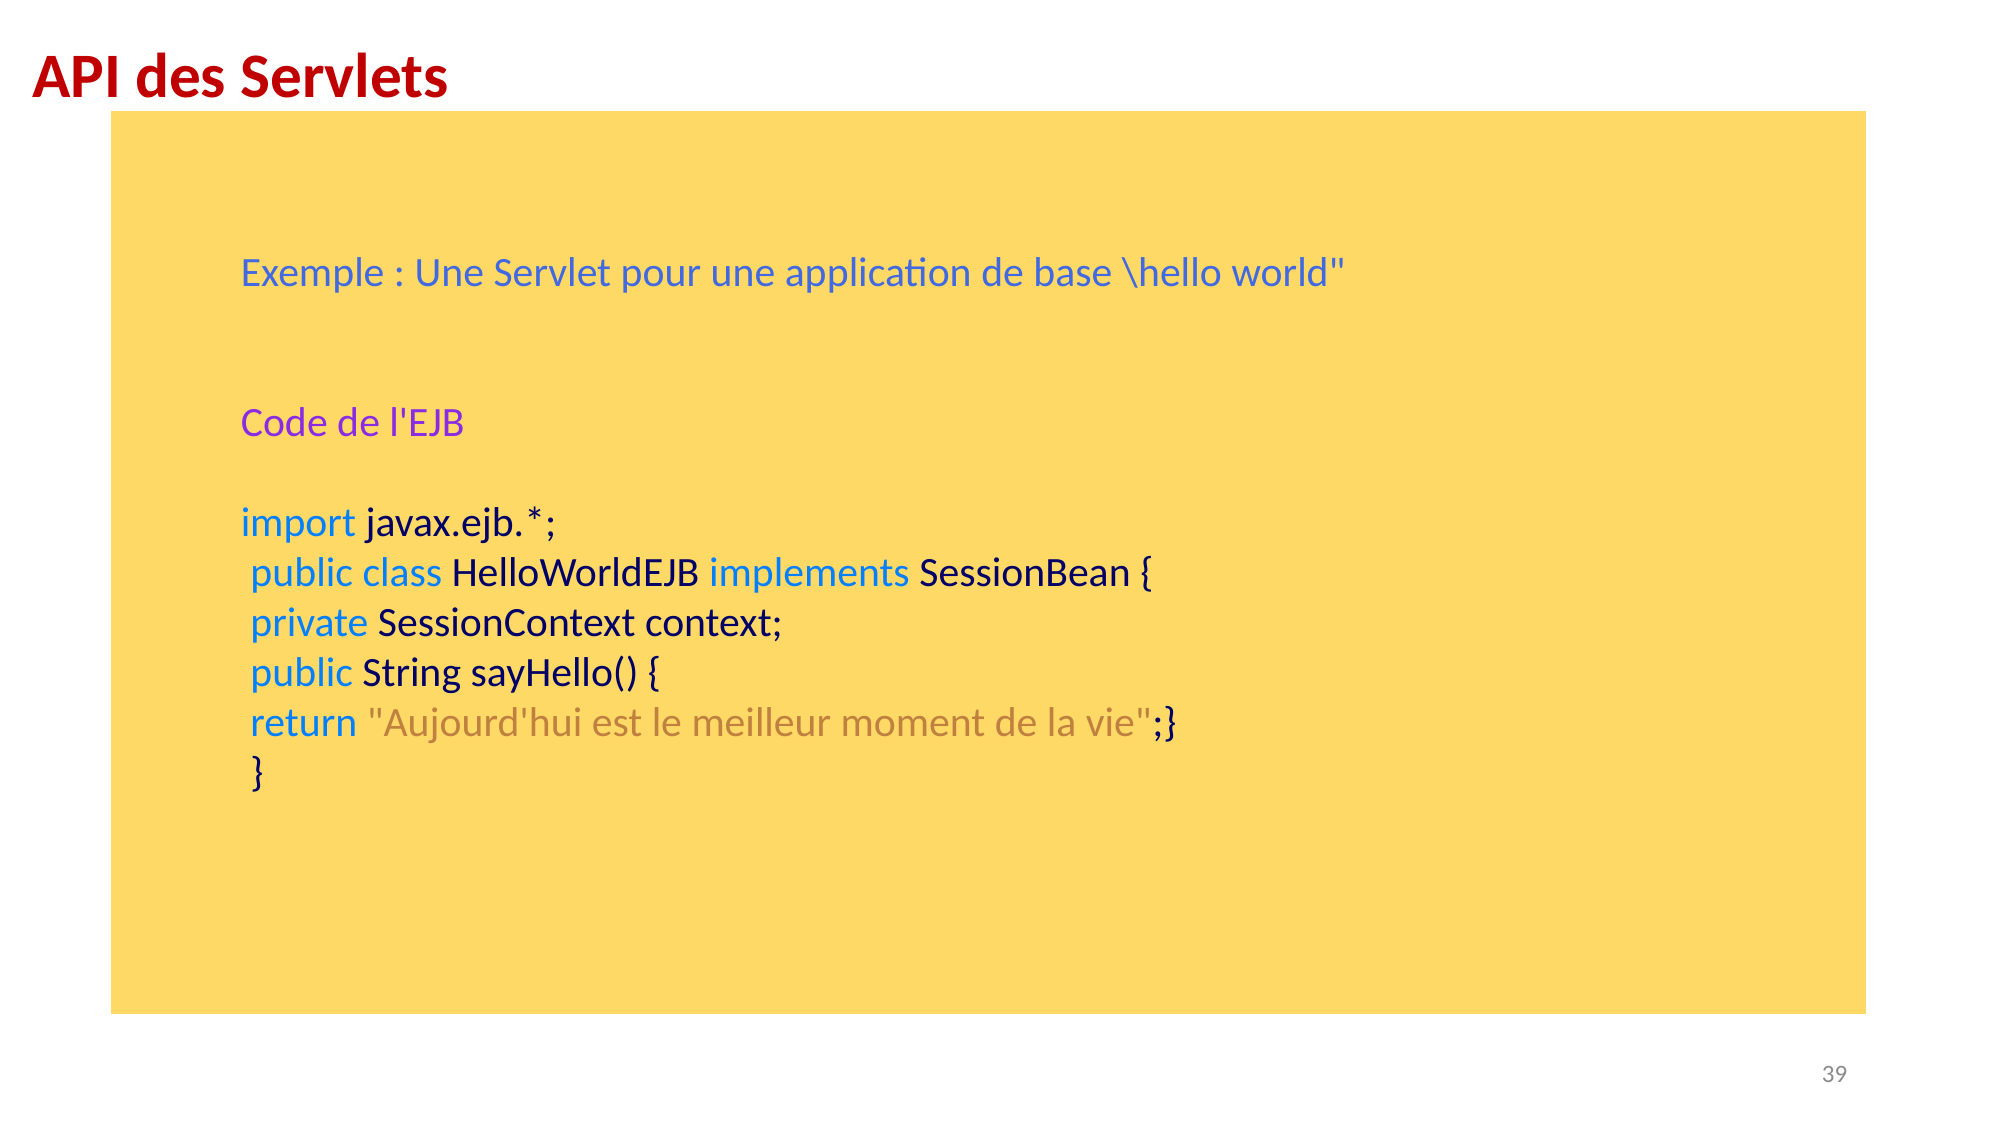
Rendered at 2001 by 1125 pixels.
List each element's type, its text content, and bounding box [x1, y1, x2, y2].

text_box [107, 132, 1863, 1035]
title API des Servlets [17, 87, 1586, 120]
slide_number 39 [1412, 1042, 1863, 1103]
picture [110, 111, 1866, 1014]
text_box [4, 10, 1730, 87]
